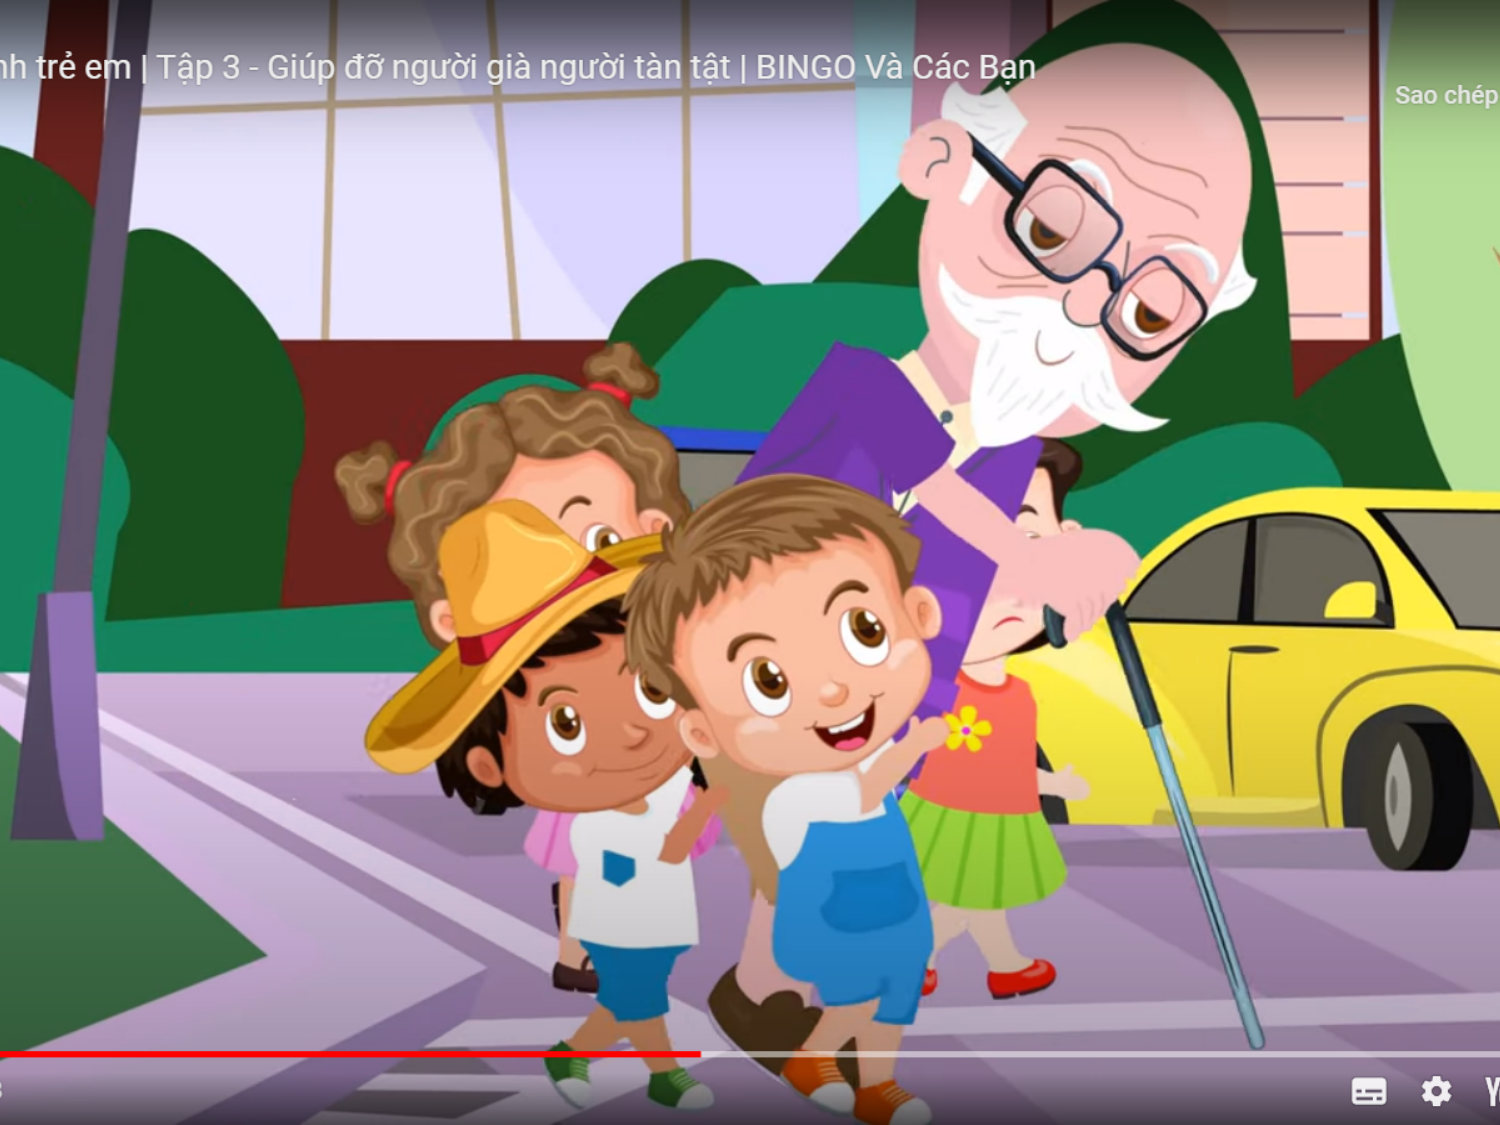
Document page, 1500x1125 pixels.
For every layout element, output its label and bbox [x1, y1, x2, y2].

list [0, 0, 1500, 1125]
